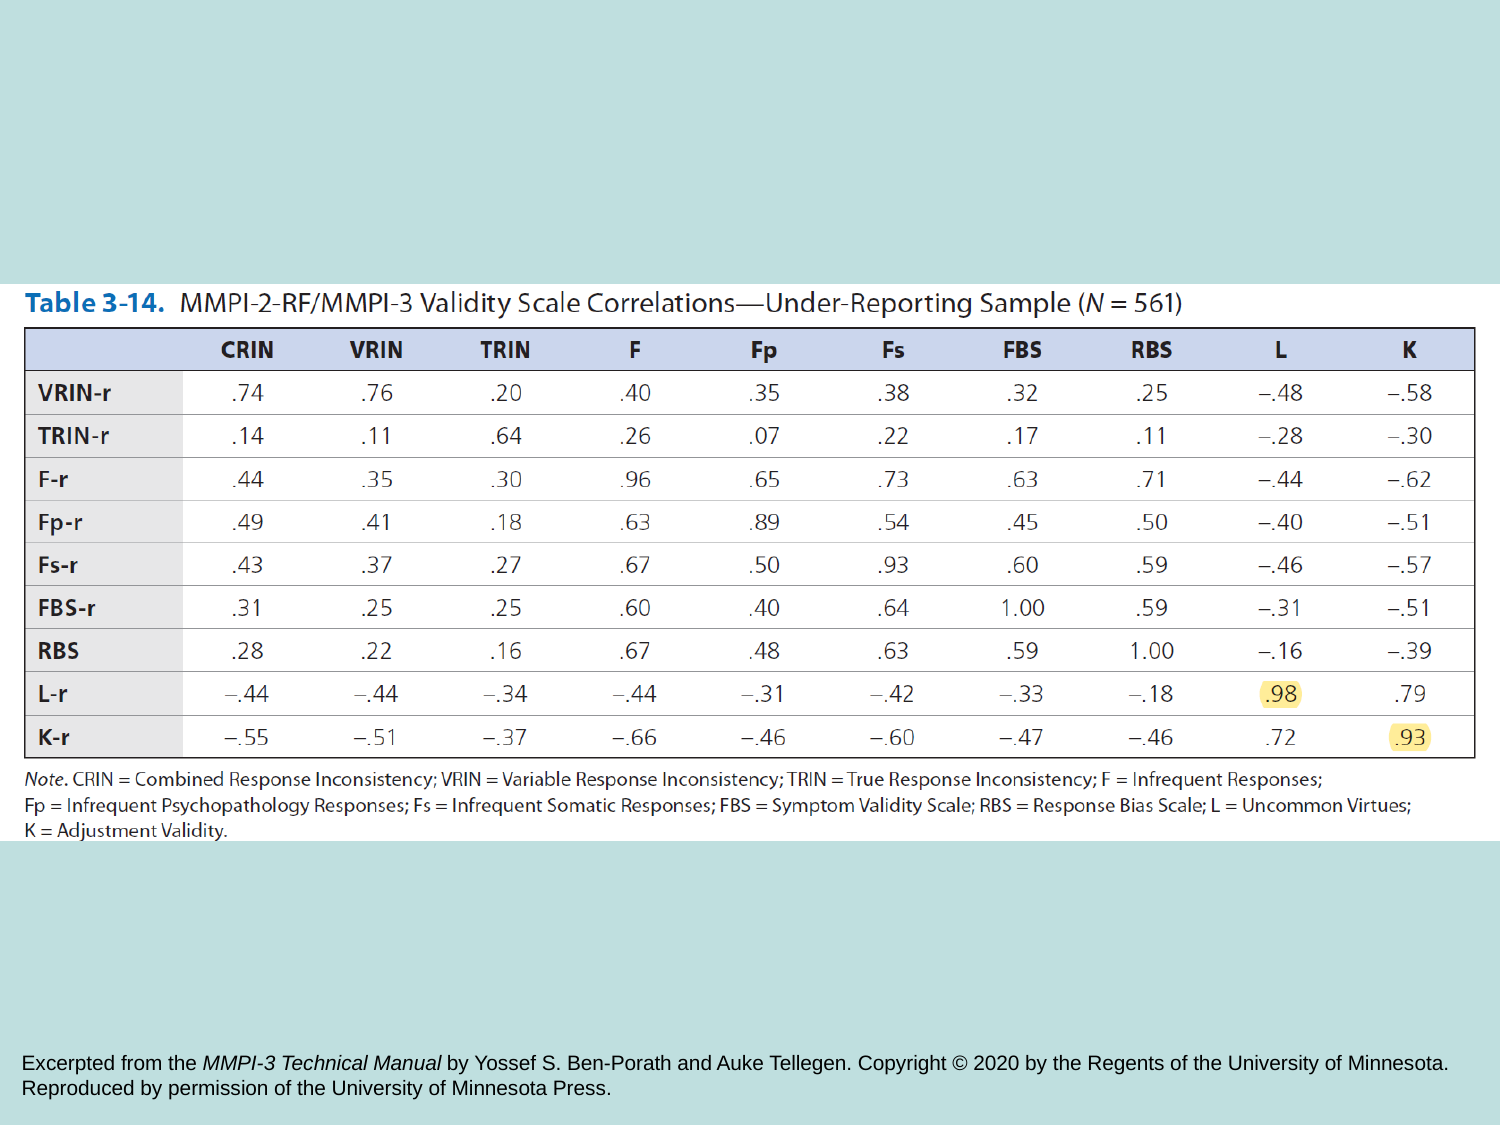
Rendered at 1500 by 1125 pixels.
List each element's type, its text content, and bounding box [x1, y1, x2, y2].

picture [0, 284, 1500, 841]
text_box Excerpted from the MMPI-3 Technical Manual by Yossef S. Ben-Porath and Auke Tellegen. Copyright © 2020 by the Regents of the University of Minnesota. Reproduced by permission of the University of Minnesota Press. [6, 1041, 1500, 1125]
